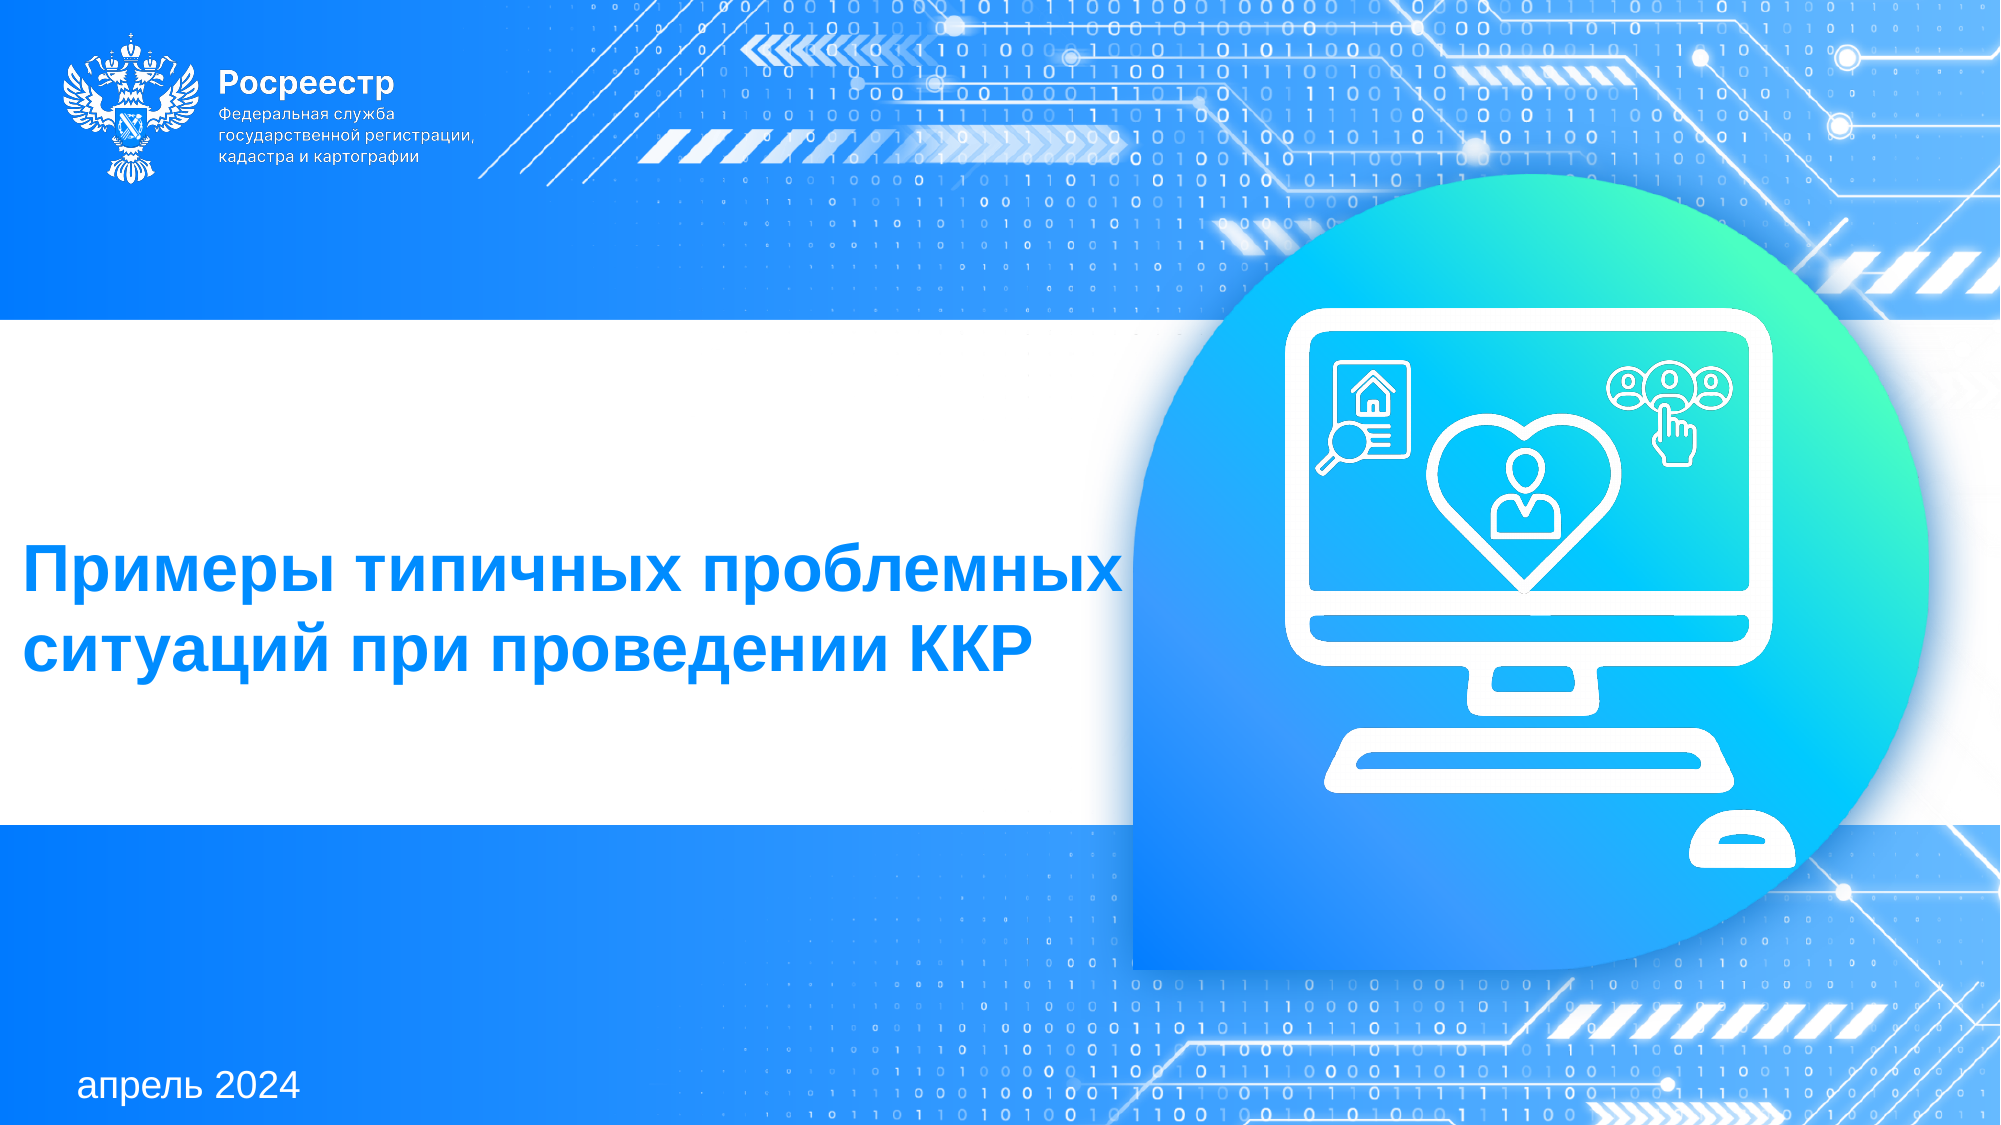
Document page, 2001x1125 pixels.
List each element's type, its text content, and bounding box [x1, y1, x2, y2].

picture [104, 0, 2000, 1125]
text_box апрель 2024 [61, 989, 1000, 1098]
text_box Примеры типичных проблемных ситуаций при проведении ККР [2, 360, 1188, 850]
